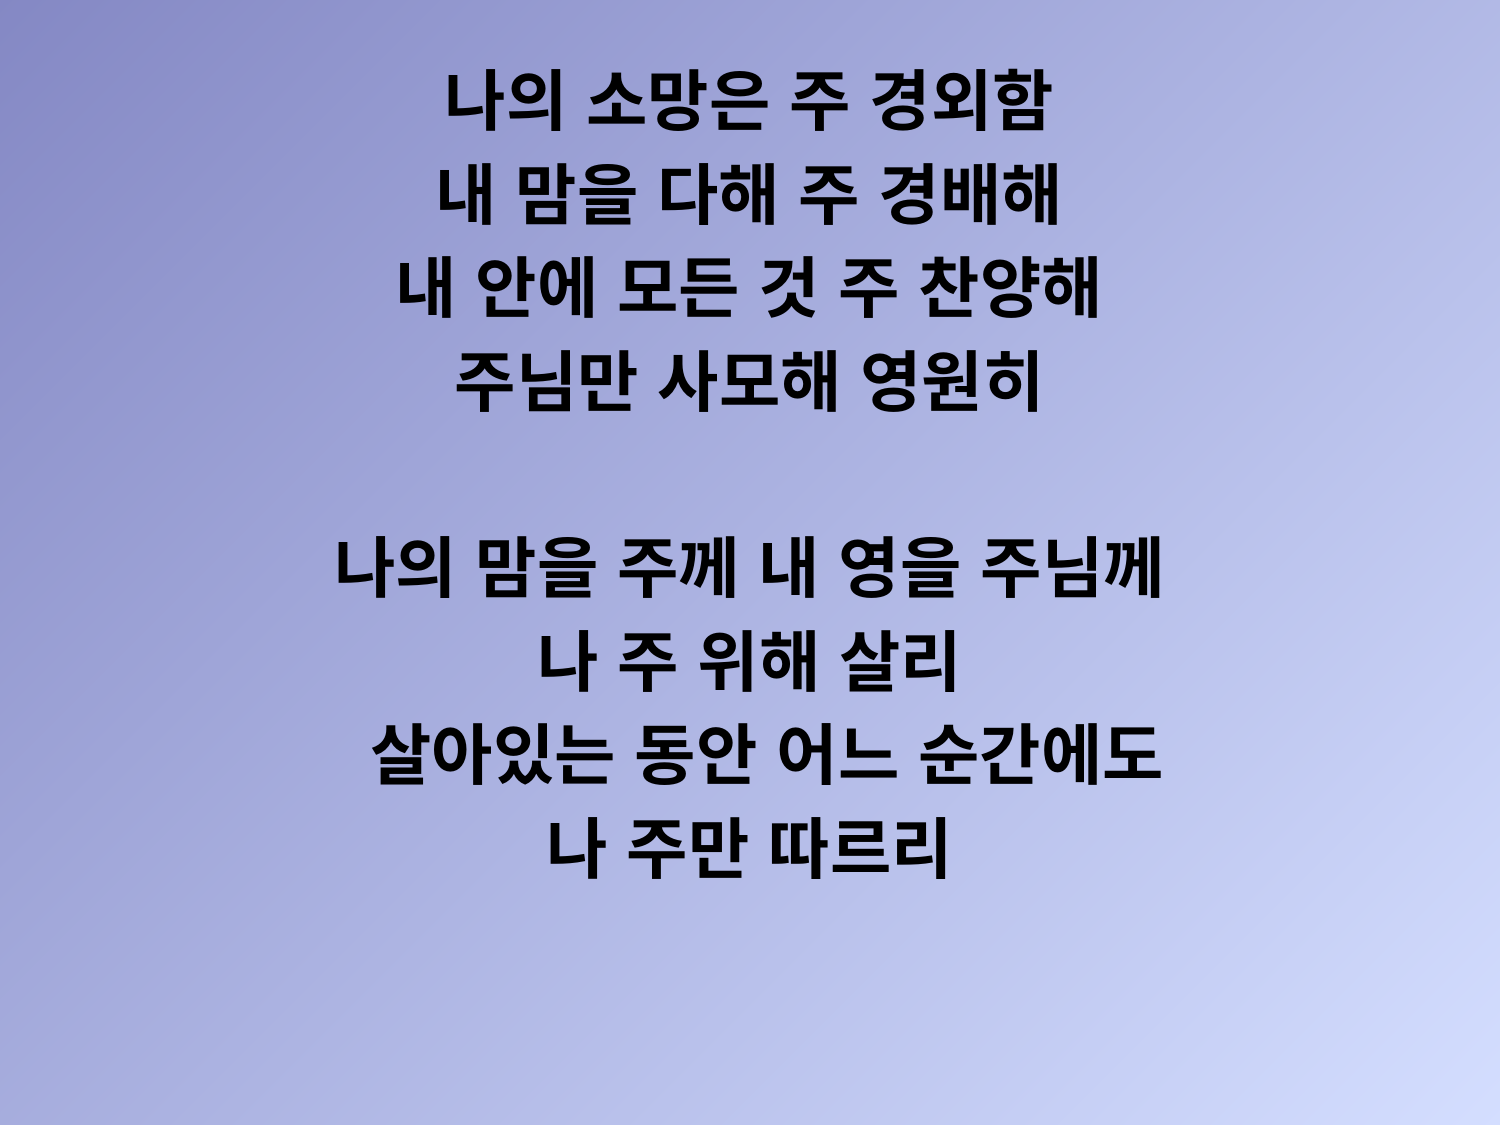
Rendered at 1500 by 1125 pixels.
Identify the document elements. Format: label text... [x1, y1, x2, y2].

subtitle 나의 소망은 주 경외함 내 맘을 다해 주 경배해 내 안에 모든 것 주 찬양해 주님만 사모해 영원히 나의 맘을 주께 내 영을 주님께 나 주 위해 살리 살아있는 동안 어느 순간에도 나 주만 따르리 [0, 0, 1500, 1125]
